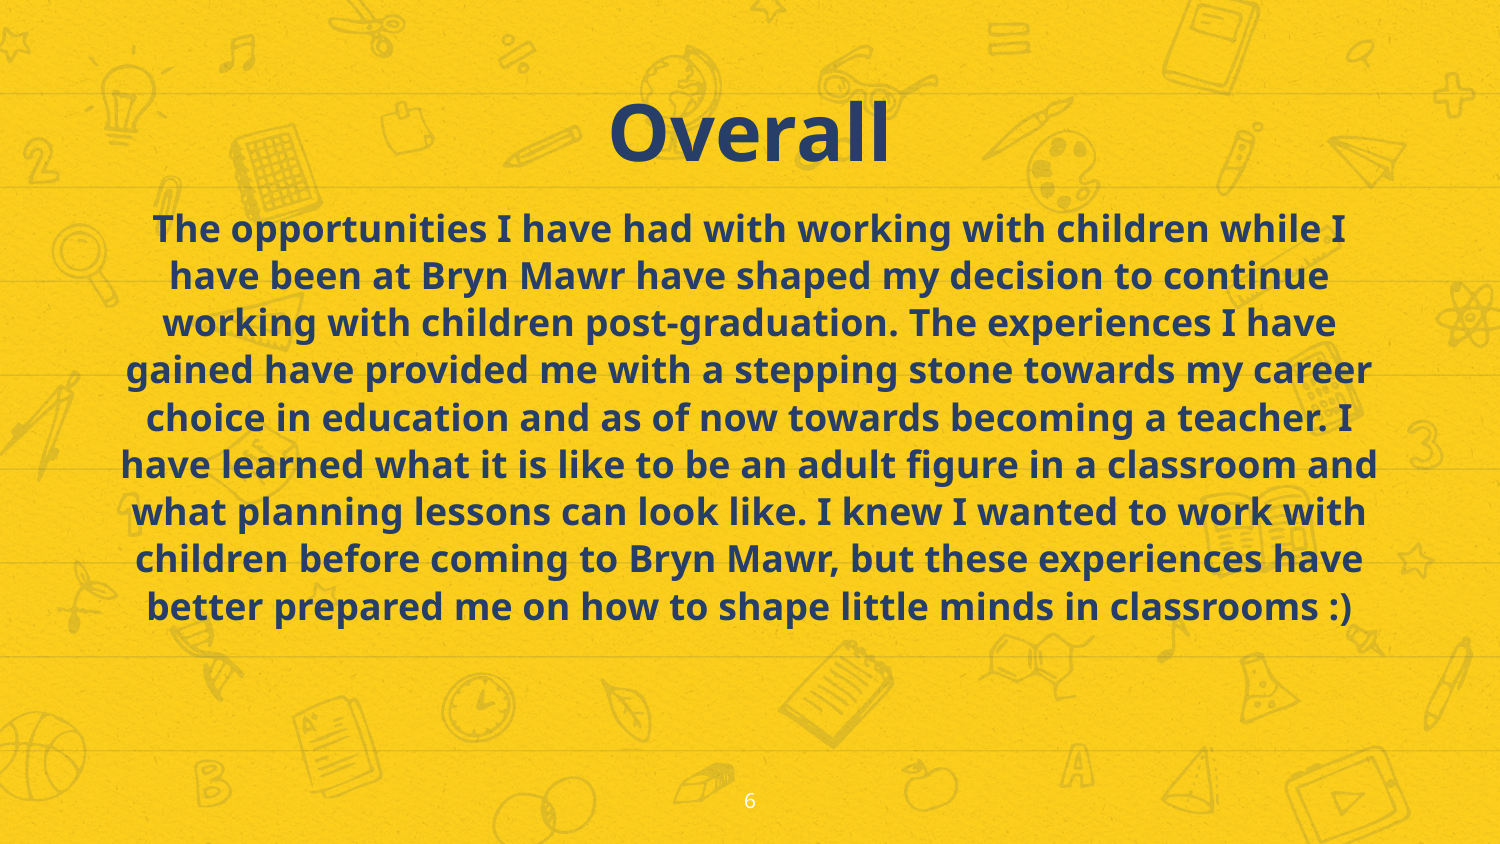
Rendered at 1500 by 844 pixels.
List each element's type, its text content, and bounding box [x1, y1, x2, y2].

picture [0, 0, 1500, 844]
list The opportunities I have had with working with children while I have been at Bryn Mawr have shaped my decision to continue working with children post-graduation. The experiences I have gained have provided me with a stepping stone towards my career choice in education and as of now towards becoming a teacher. I have learned what it is like to be an adult figure in a classroom and what planning lessons can look like. I knew I wanted to work with children before coming to Bryn Mawr, but these experiences have better prepared me on how to shape little minds in classrooms :) [117, 202, 1383, 662]
slide_number 6 [705, 779, 795, 825]
title Overall [168, 88, 1332, 179]
